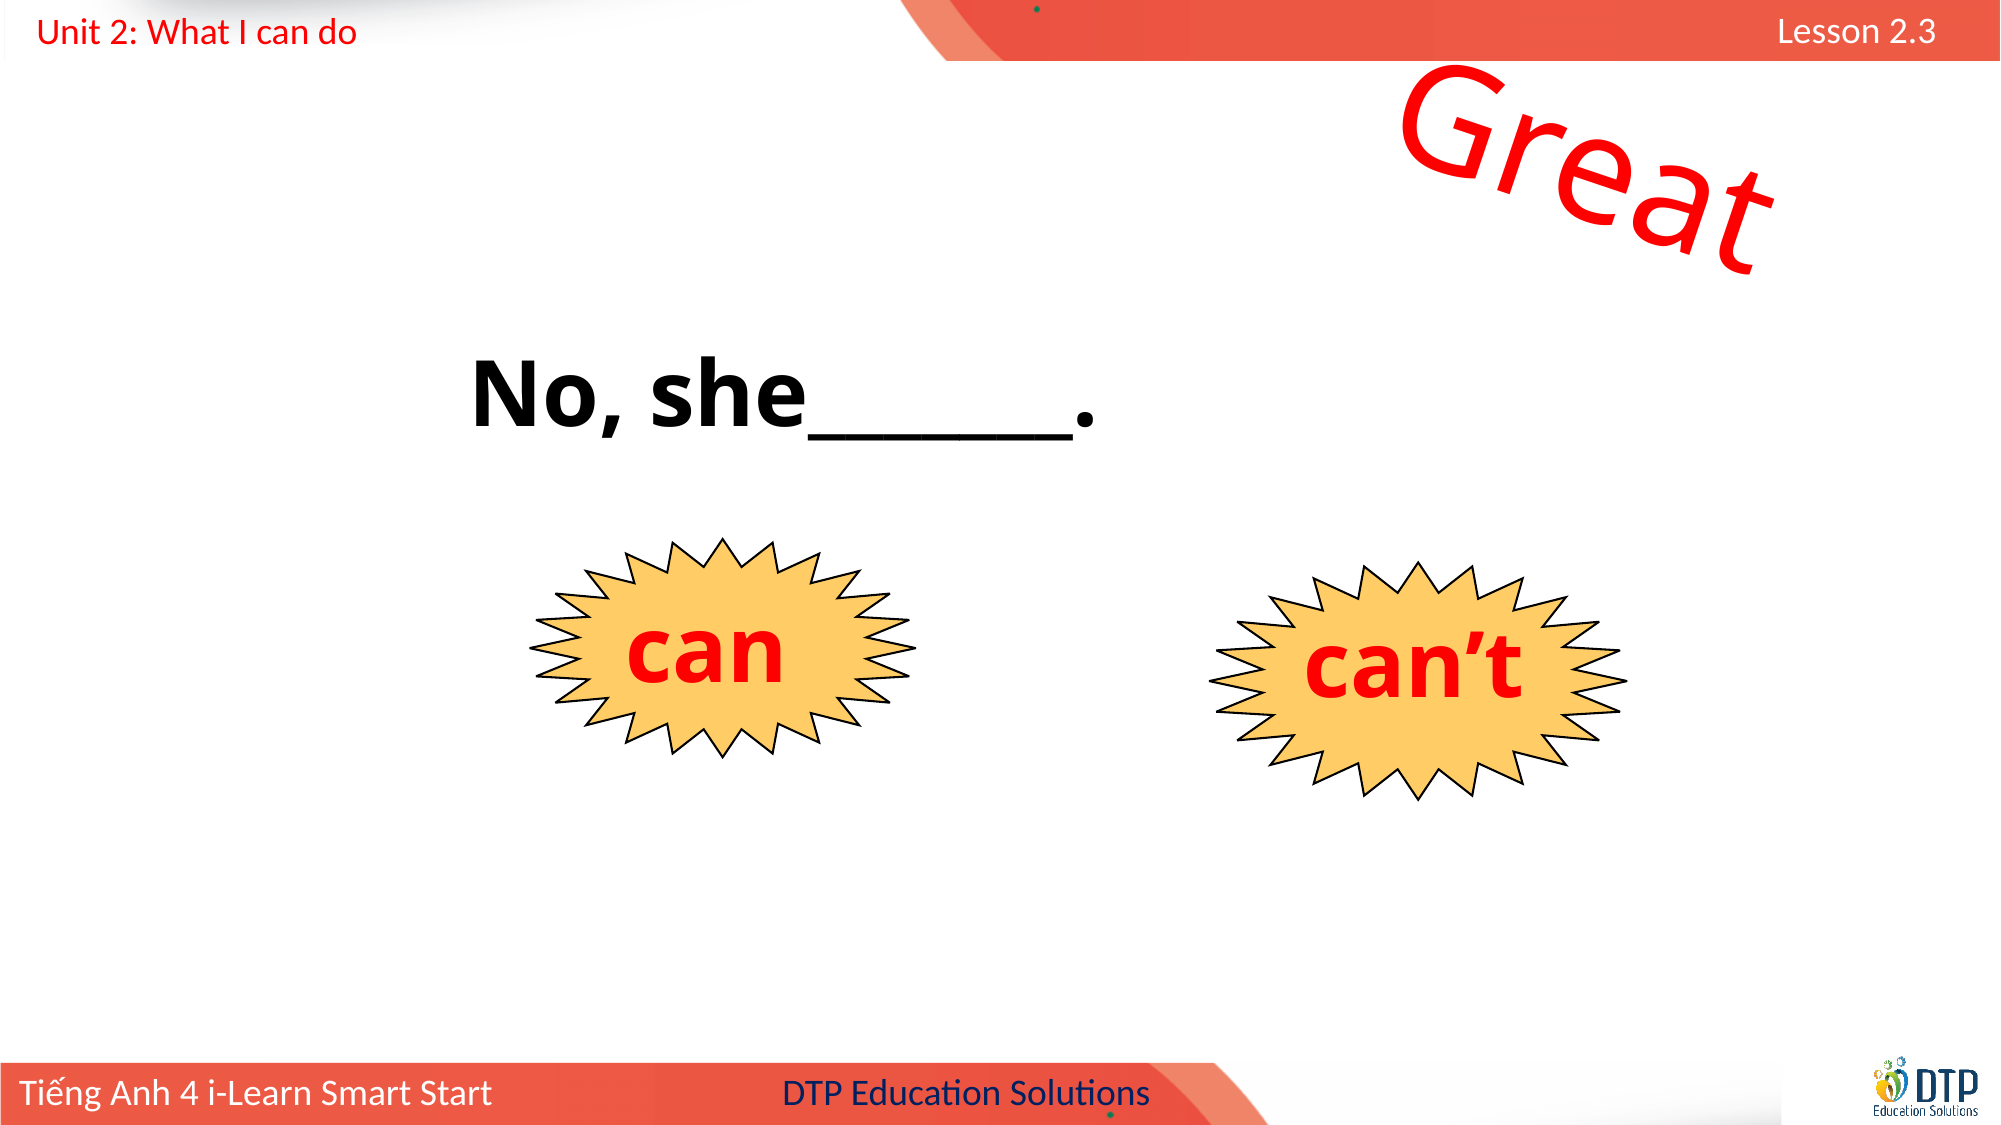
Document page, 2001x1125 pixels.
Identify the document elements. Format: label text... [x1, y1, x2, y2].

text_box [1208, 595, 1628, 802]
text_box can [610, 582, 803, 708]
picture [4, 0, 1416, 61]
text_box can’t [1288, 598, 1540, 724]
picture [1869, 1023, 1982, 1125]
picture [1428, 0, 2000, 61]
text_box No, she_______. [190, 327, 1377, 453]
picture [2, 1063, 1782, 1125]
text_box Great [1355, 0, 1817, 317]
text_box [529, 537, 917, 760]
text_box [1312, 560, 1525, 598]
